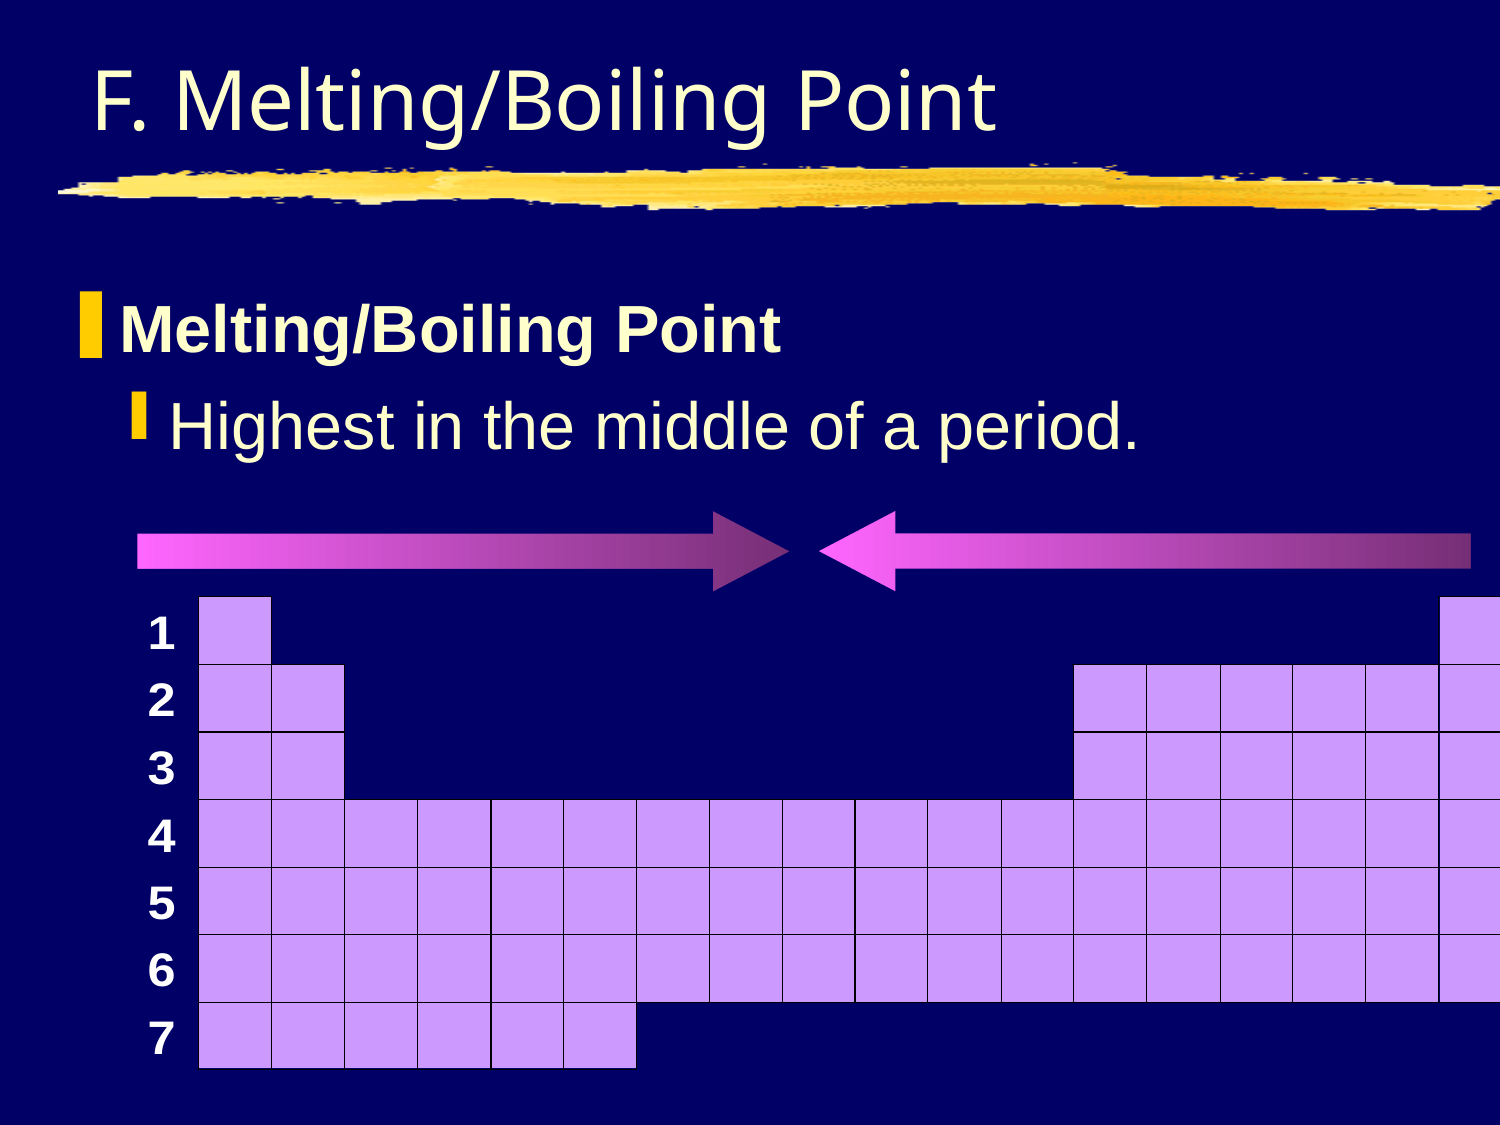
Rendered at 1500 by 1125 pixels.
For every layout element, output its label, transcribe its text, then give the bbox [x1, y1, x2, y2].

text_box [107, 595, 1500, 1125]
text_box Highest in the middle of a period. [49, 384, 1448, 479]
title F. Melting/Boiling Point [74, 24, 1342, 155]
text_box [136, 508, 1473, 594]
picture [58, 157, 1500, 221]
list Melting/Boiling Point [48, 287, 1447, 394]
